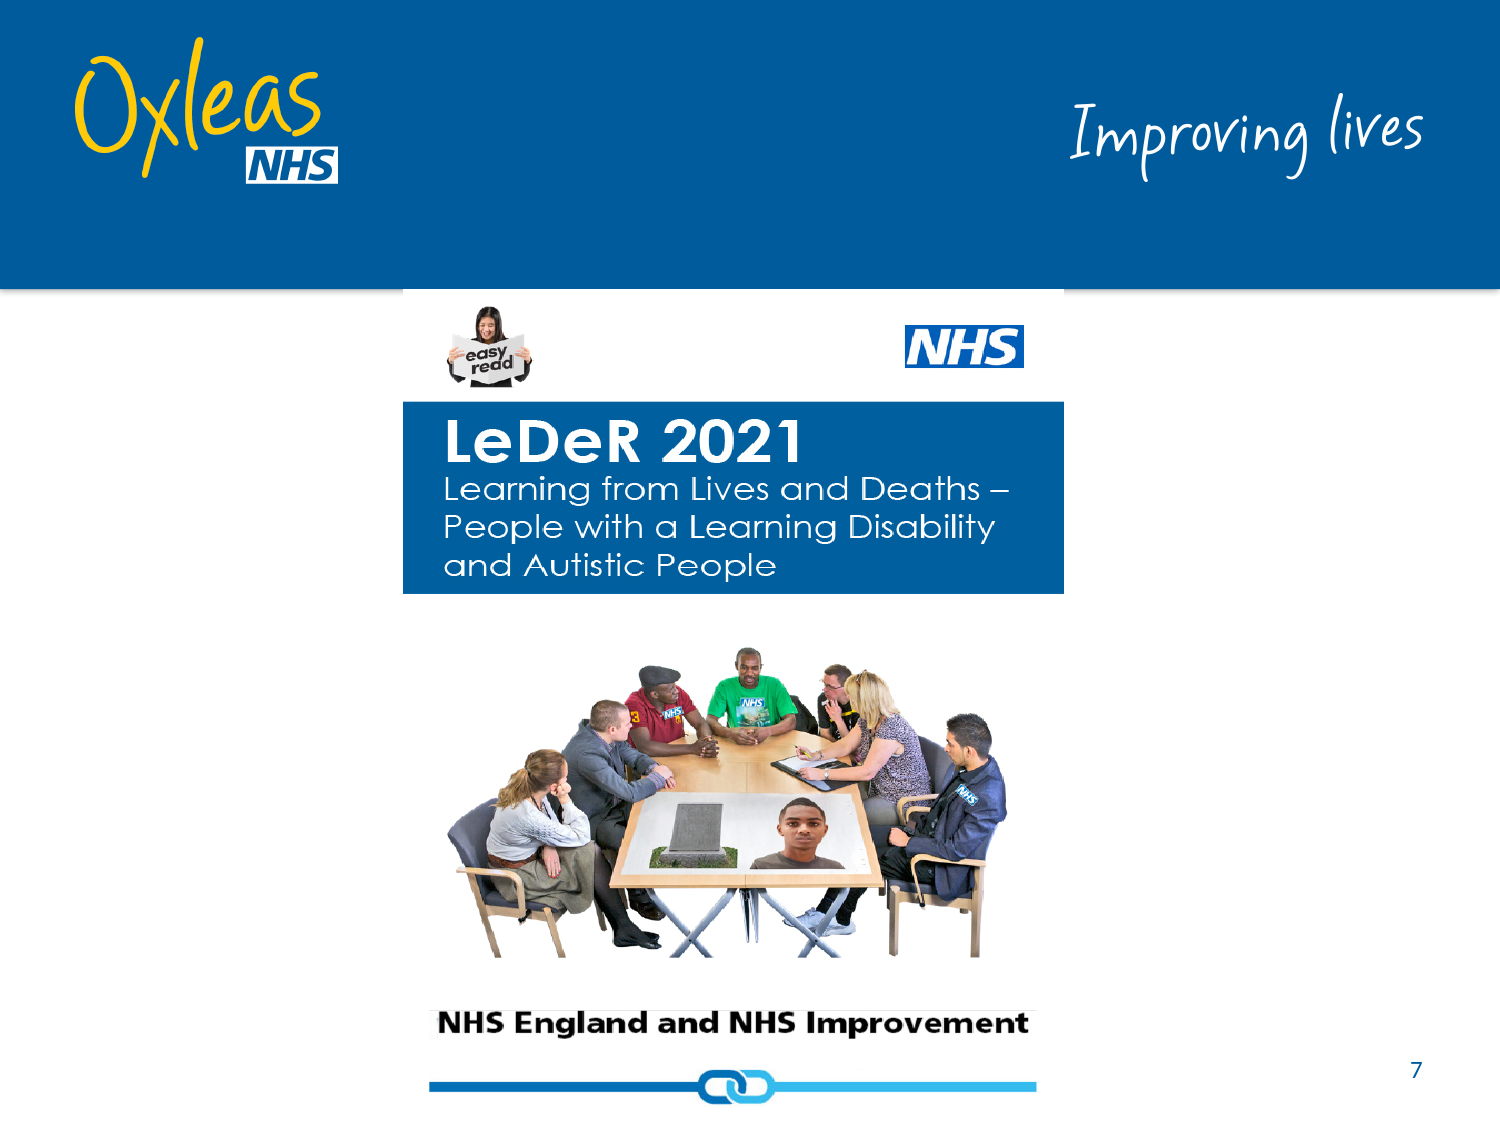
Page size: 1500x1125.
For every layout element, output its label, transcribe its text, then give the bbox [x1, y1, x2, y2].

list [402, 288, 1064, 1125]
picture [75, 37, 338, 184]
slide_number 7 [1073, 1053, 1423, 1103]
picture [1070, 93, 1423, 182]
